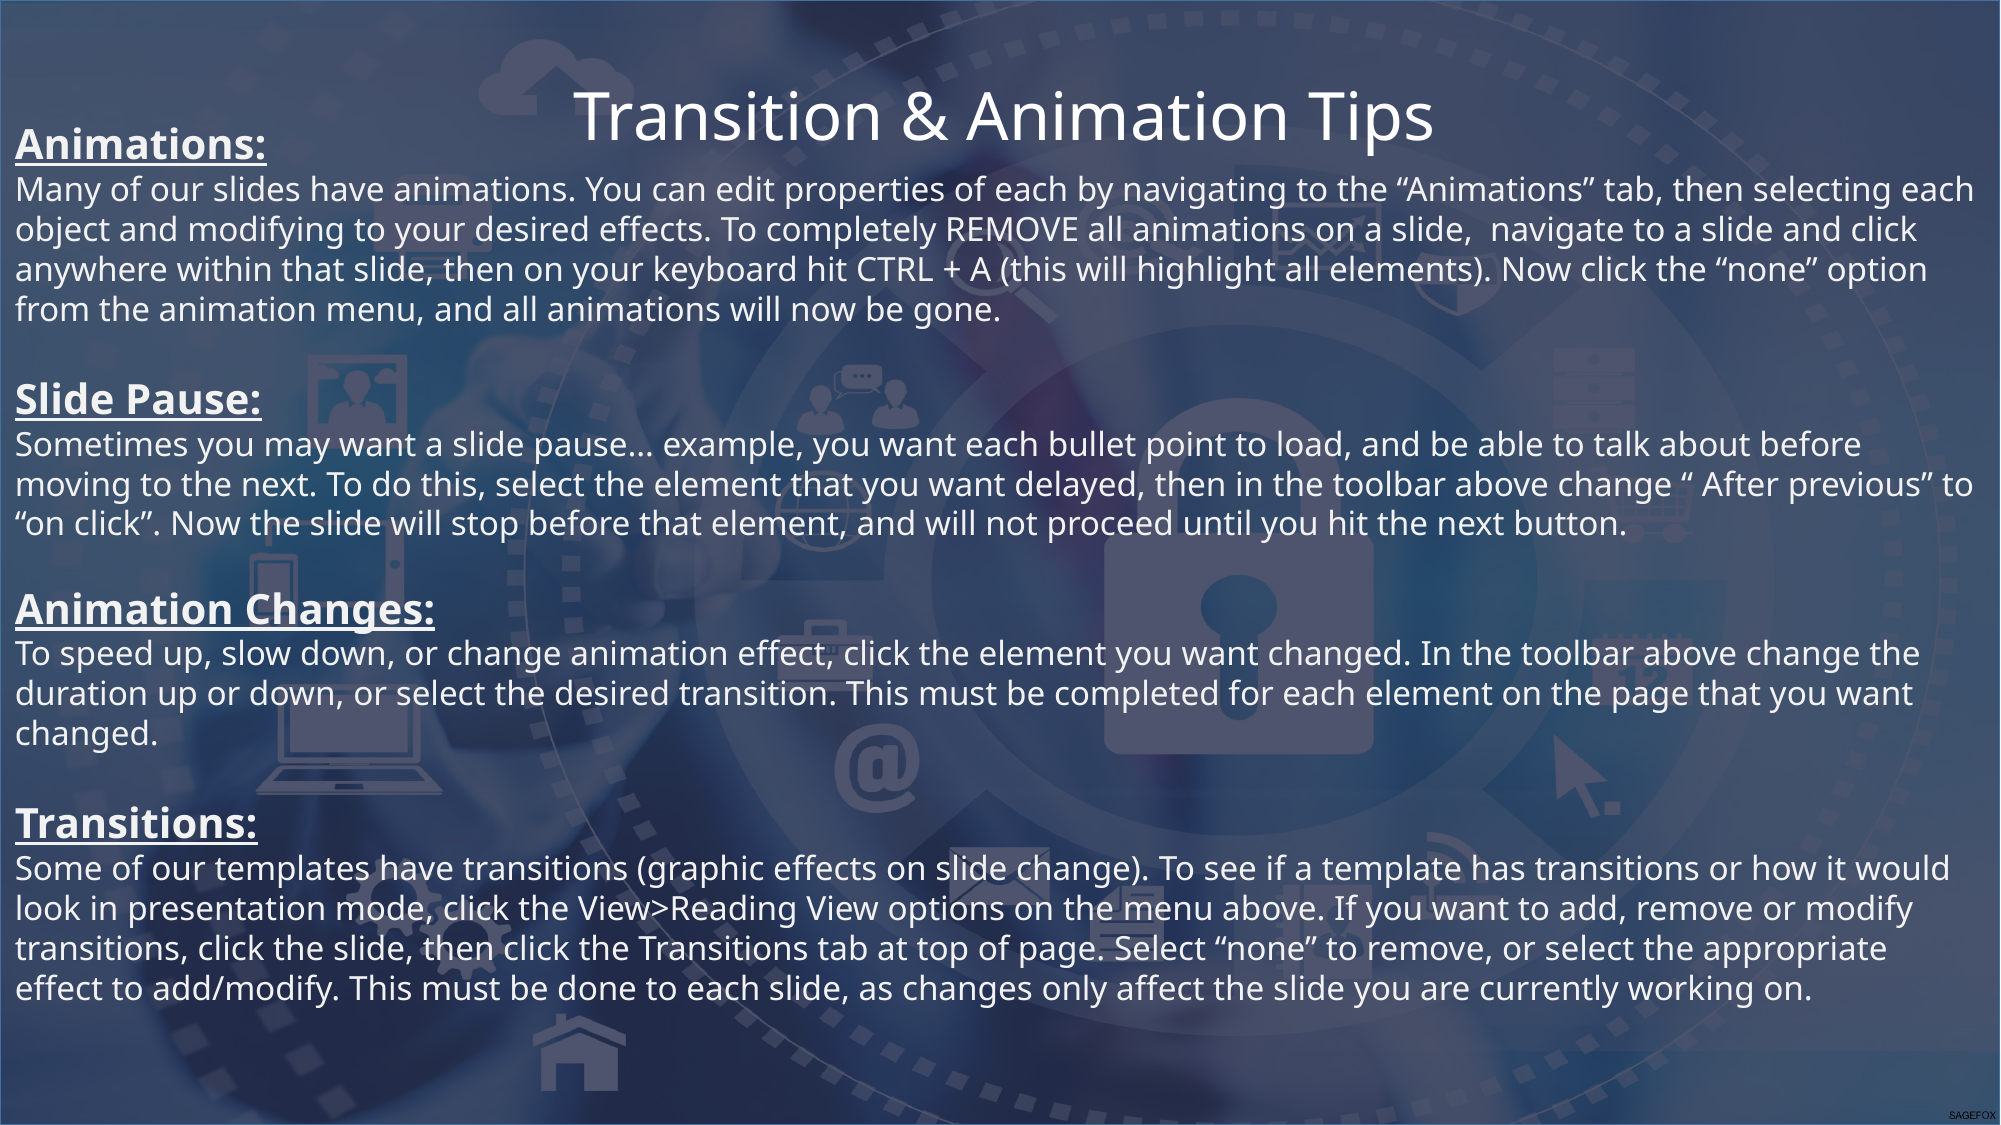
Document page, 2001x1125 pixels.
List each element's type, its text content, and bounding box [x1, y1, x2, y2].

title Transition & Animation Tips [477, 59, 1532, 177]
text_box Animations: Many of our slides have animations. You can edit properties of each by navigating to the “Animations” tab, then selecting each object and modifying to your desired effects. To completely REMOVE all animations on a slide, navigate to a slide and click anywhere within that slide, then on your keyboard hit CTRL + A (this will highlight all elements). Now click the “none” option from the animation menu, and all animations will now be gone. Slide Pause: Sometimes you may want a slide pause… example, you want each bullet point to load, and be able to talk about before moving to the next. To do this, select the element that you want delayed, then in the toolbar above change “ After previous” to “on click”. Now the slide will stop before that element, and will not proceed until you hit the next button. Animation Changes: To speed up, slow down, or change animation effect, click the element you want changed. In the toolbar above change the duration up or down, or select the desired transition. This must be completed for each element on the page that you want changed. Transitions: Some of our templates have transitions (graphic effects on slide change). To see if a template has transitions or how it would look in presentation mode, click the View>Reading View options on the menu above. If you want to add, remove or modify transitions, click the slide, then click the Transitions tab at top of page. Select “none” to remove, or select the appropriate effect to add/modify. This must be done to each slide, as changes only affect the slide you are currently working on. [0, 0, 2000, 1125]
